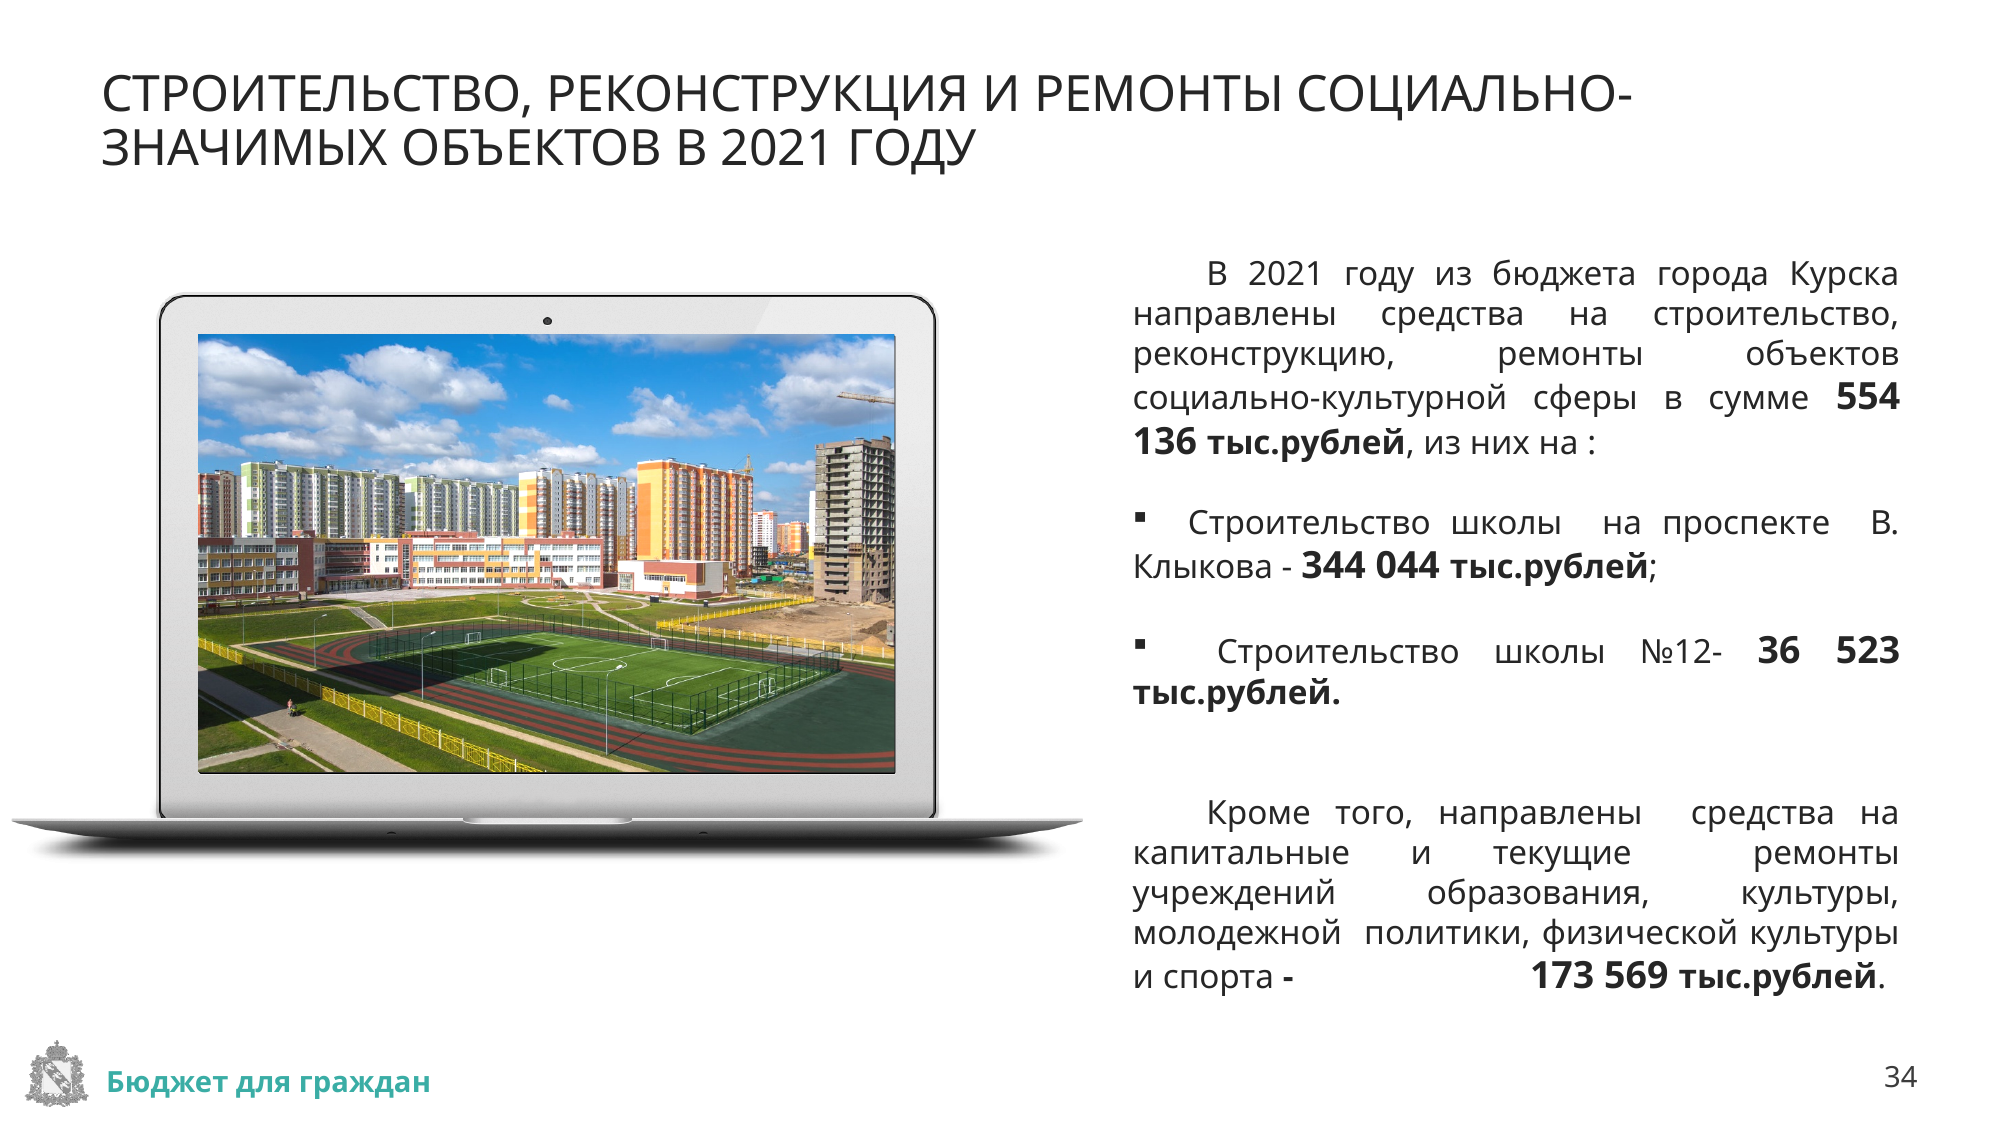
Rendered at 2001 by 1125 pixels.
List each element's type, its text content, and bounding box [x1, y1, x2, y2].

picture [0, 291, 1083, 898]
table_cell 0107 [24, 1040, 89, 1109]
list В 2021 году из бюджета города Курска направлены средства на строительство, реконструкцию, ремонты объектов социально-культурной сферы в сумме 554 136 тыс.рублей, из них на : Строительство школы на проспекте В. Клыкова - 344 044 тыс.рублей; Строительство школы №12- 36 523 тыс.рублей. Кроме того, направлены средства на капитальные и текущие ремонты учреждений образования, культуры, молодежной политики, физической культуры и спорта - 173 569 тыс.рублей. [1117, 244, 1916, 1035]
title СТРОИТЕЛЬСТВО, РЕКОНСТРУКЦИЯ И РЕМОНТЫ СОЦИАЛЬНО-ЗНАЧИМЫХ ОБЪЕКТОВ В 2021 ГОДУ [86, 65, 1869, 180]
